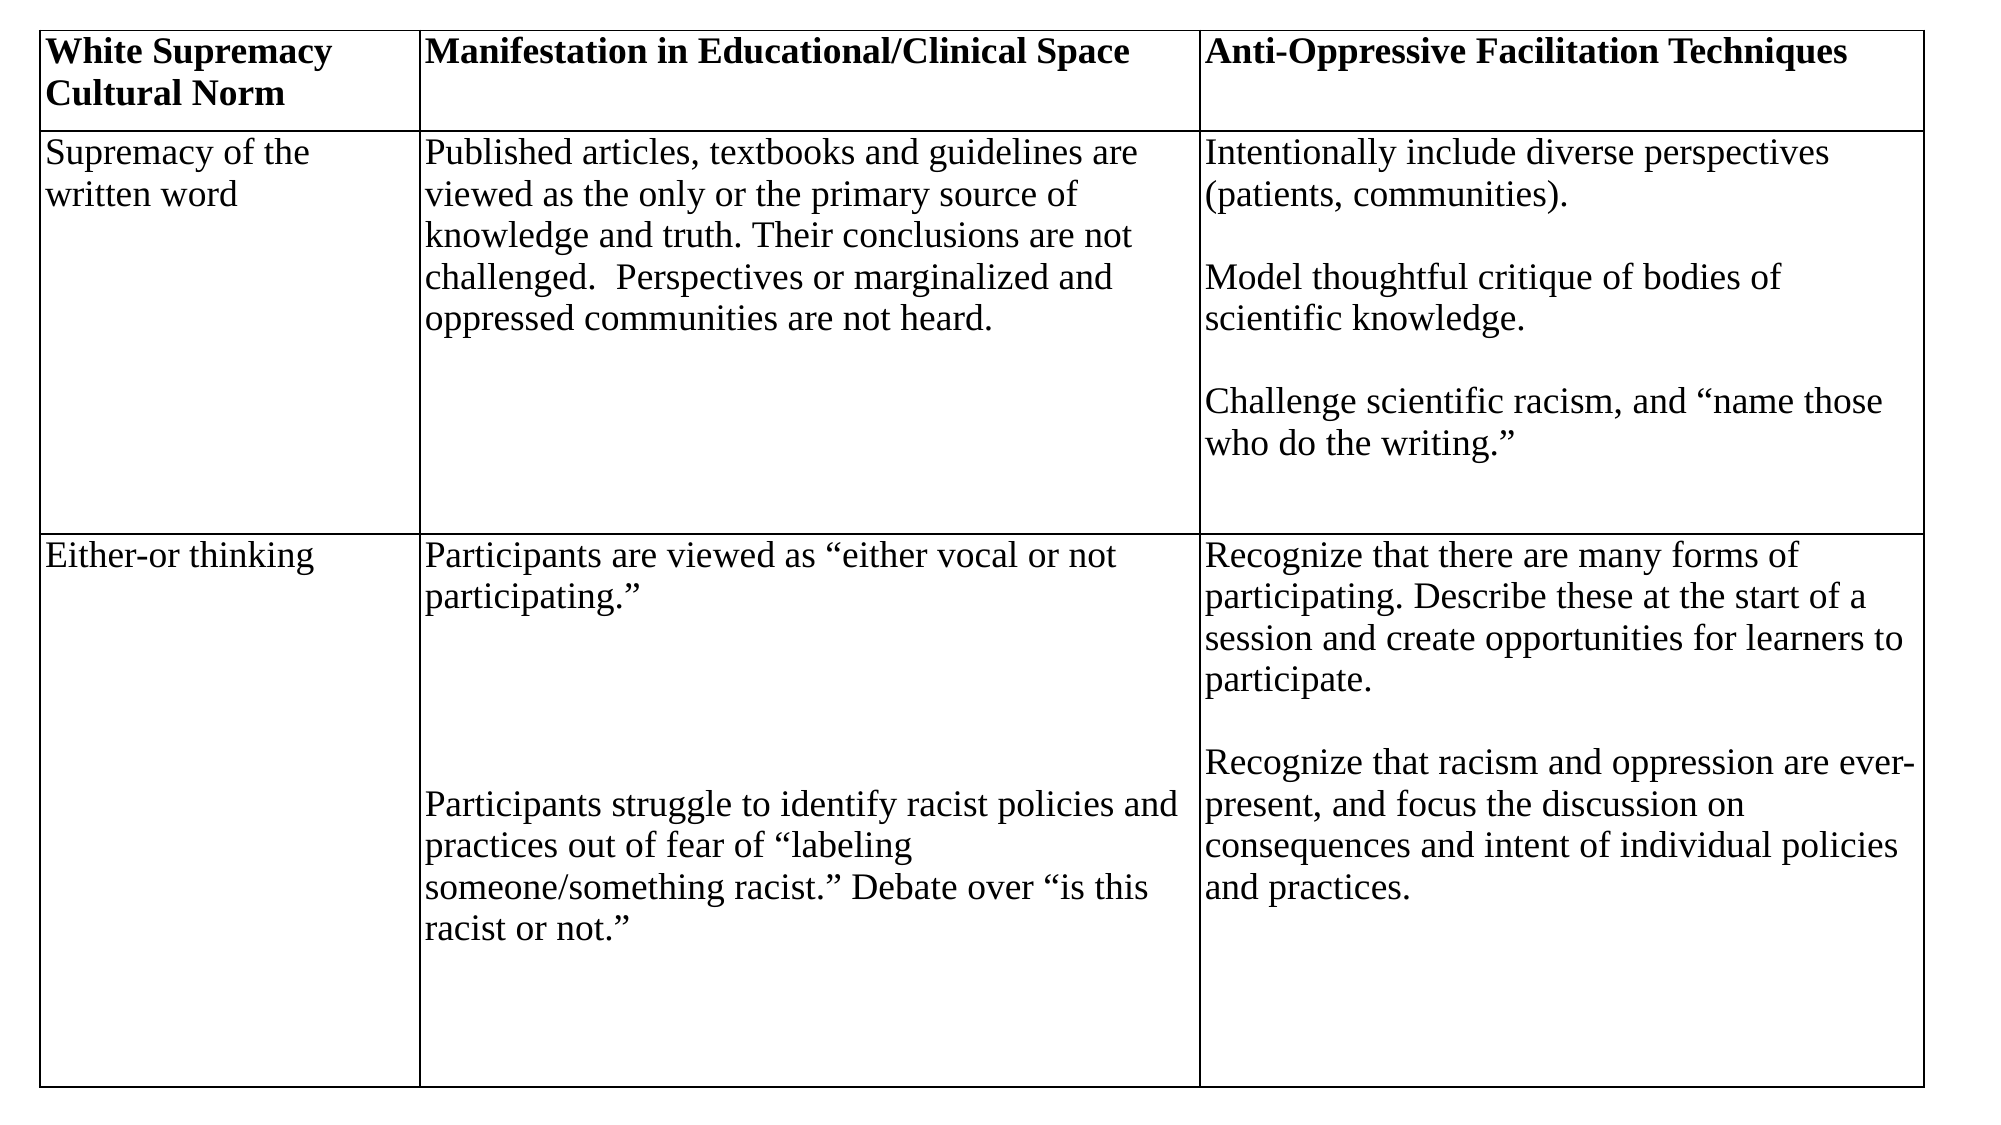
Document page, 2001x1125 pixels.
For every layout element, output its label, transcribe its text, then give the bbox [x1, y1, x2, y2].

table_cell Supremacy of the written word [41, 132, 419, 533]
table_header Anti-Oppressive Facilitation Techniques [1201, 31, 1923, 130]
table_cell Recognize that there are many forms of participating. Describe these at the start of a session and create opportunities for learners to participate. Recognize that racism and oppression are ever-present, and focus the discussion on consequences and intent of individual policies and practices. [1201, 535, 1923, 1086]
table_header Manifestation in Educational/Clinical Space [421, 31, 1199, 130]
table_cell Either-or thinking [41, 535, 419, 1086]
table_cell Intentionally include diverse perspectives (patients, communities). Model thoughtful critique of bodies of scientific knowledge. Challenge scientific racism, and “name those who do the writing.” [1201, 132, 1923, 533]
table_cell Participants are viewed as “either vocal or not participating.” Participants struggle to identify racist policies and practices out of fear of “labeling someone/something racist.” Debate over “is this racist or not.” [421, 535, 1199, 1086]
table_cell Published articles, textbooks and guidelines are viewed as the only or the primary source of knowledge and truth. Their conclusions are not challenged. Perspectives or marginalized and oppressed communities are not heard. [421, 132, 1199, 533]
table_header White Supremacy Cultural Norm [41, 31, 419, 130]
